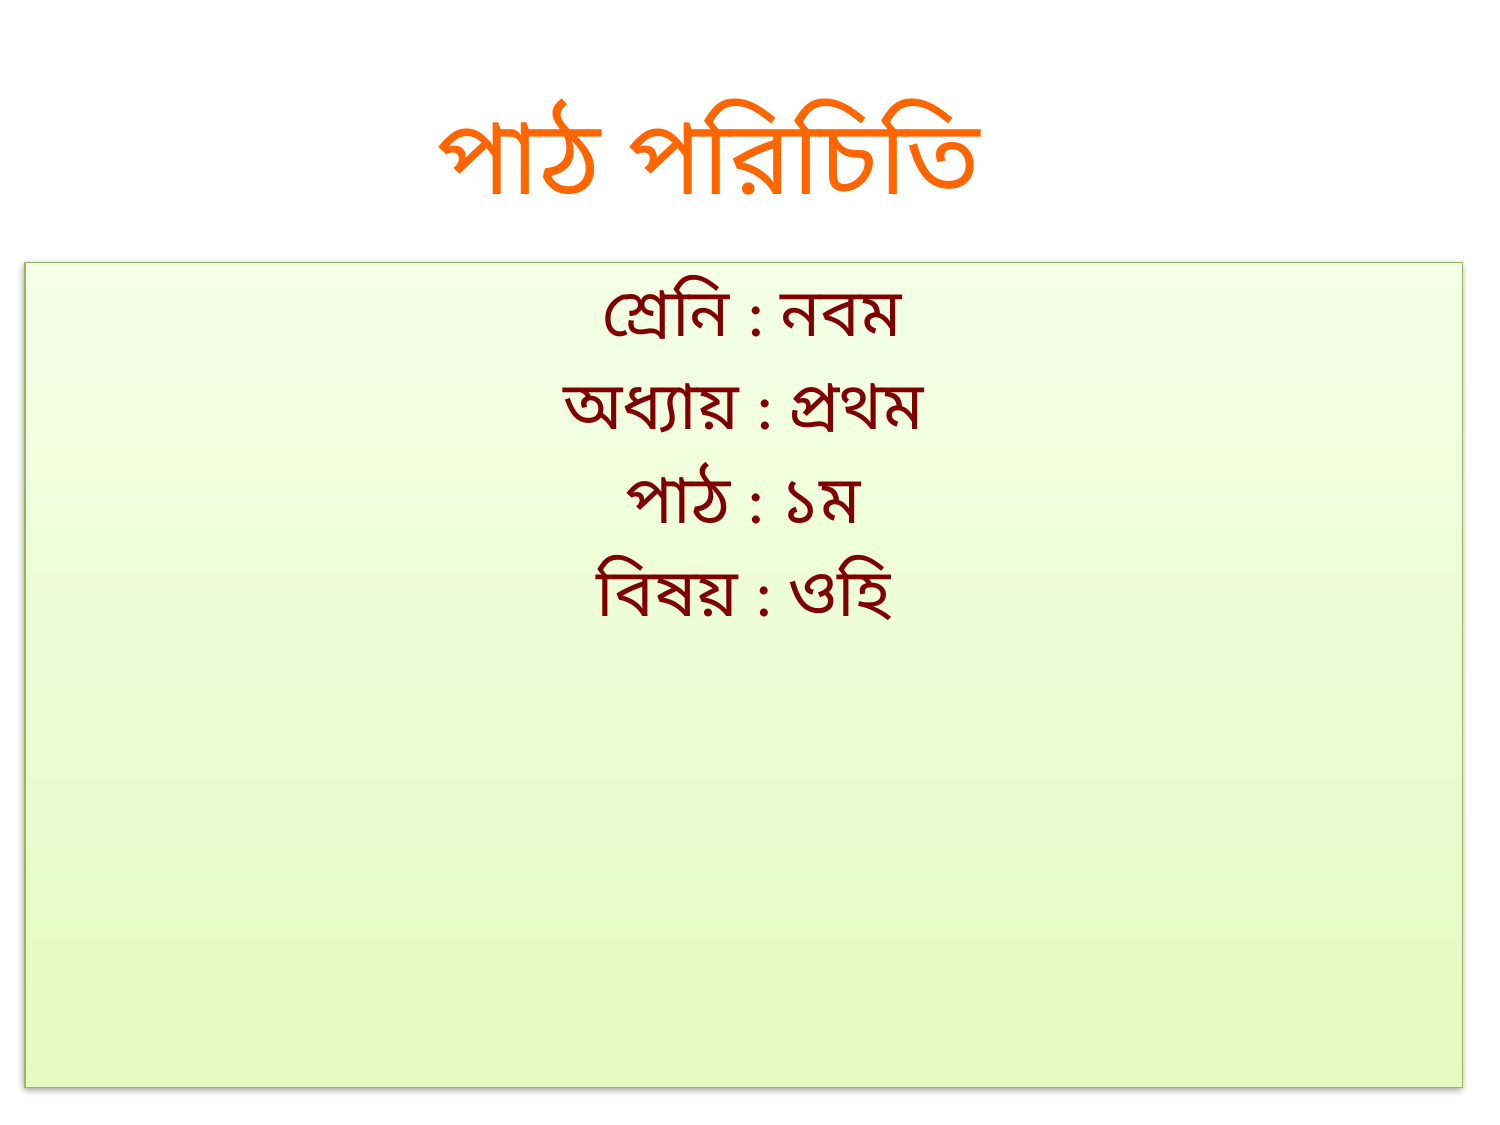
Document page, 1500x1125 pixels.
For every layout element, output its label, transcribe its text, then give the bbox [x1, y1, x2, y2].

list শ্রেনি : নবম অধ্যায় : প্রথম পাঠ : ১ম বিষয় : ওহি [24, 262, 1463, 1088]
text_box পাঠ পরিচিতি [421, 83, 1078, 223]
